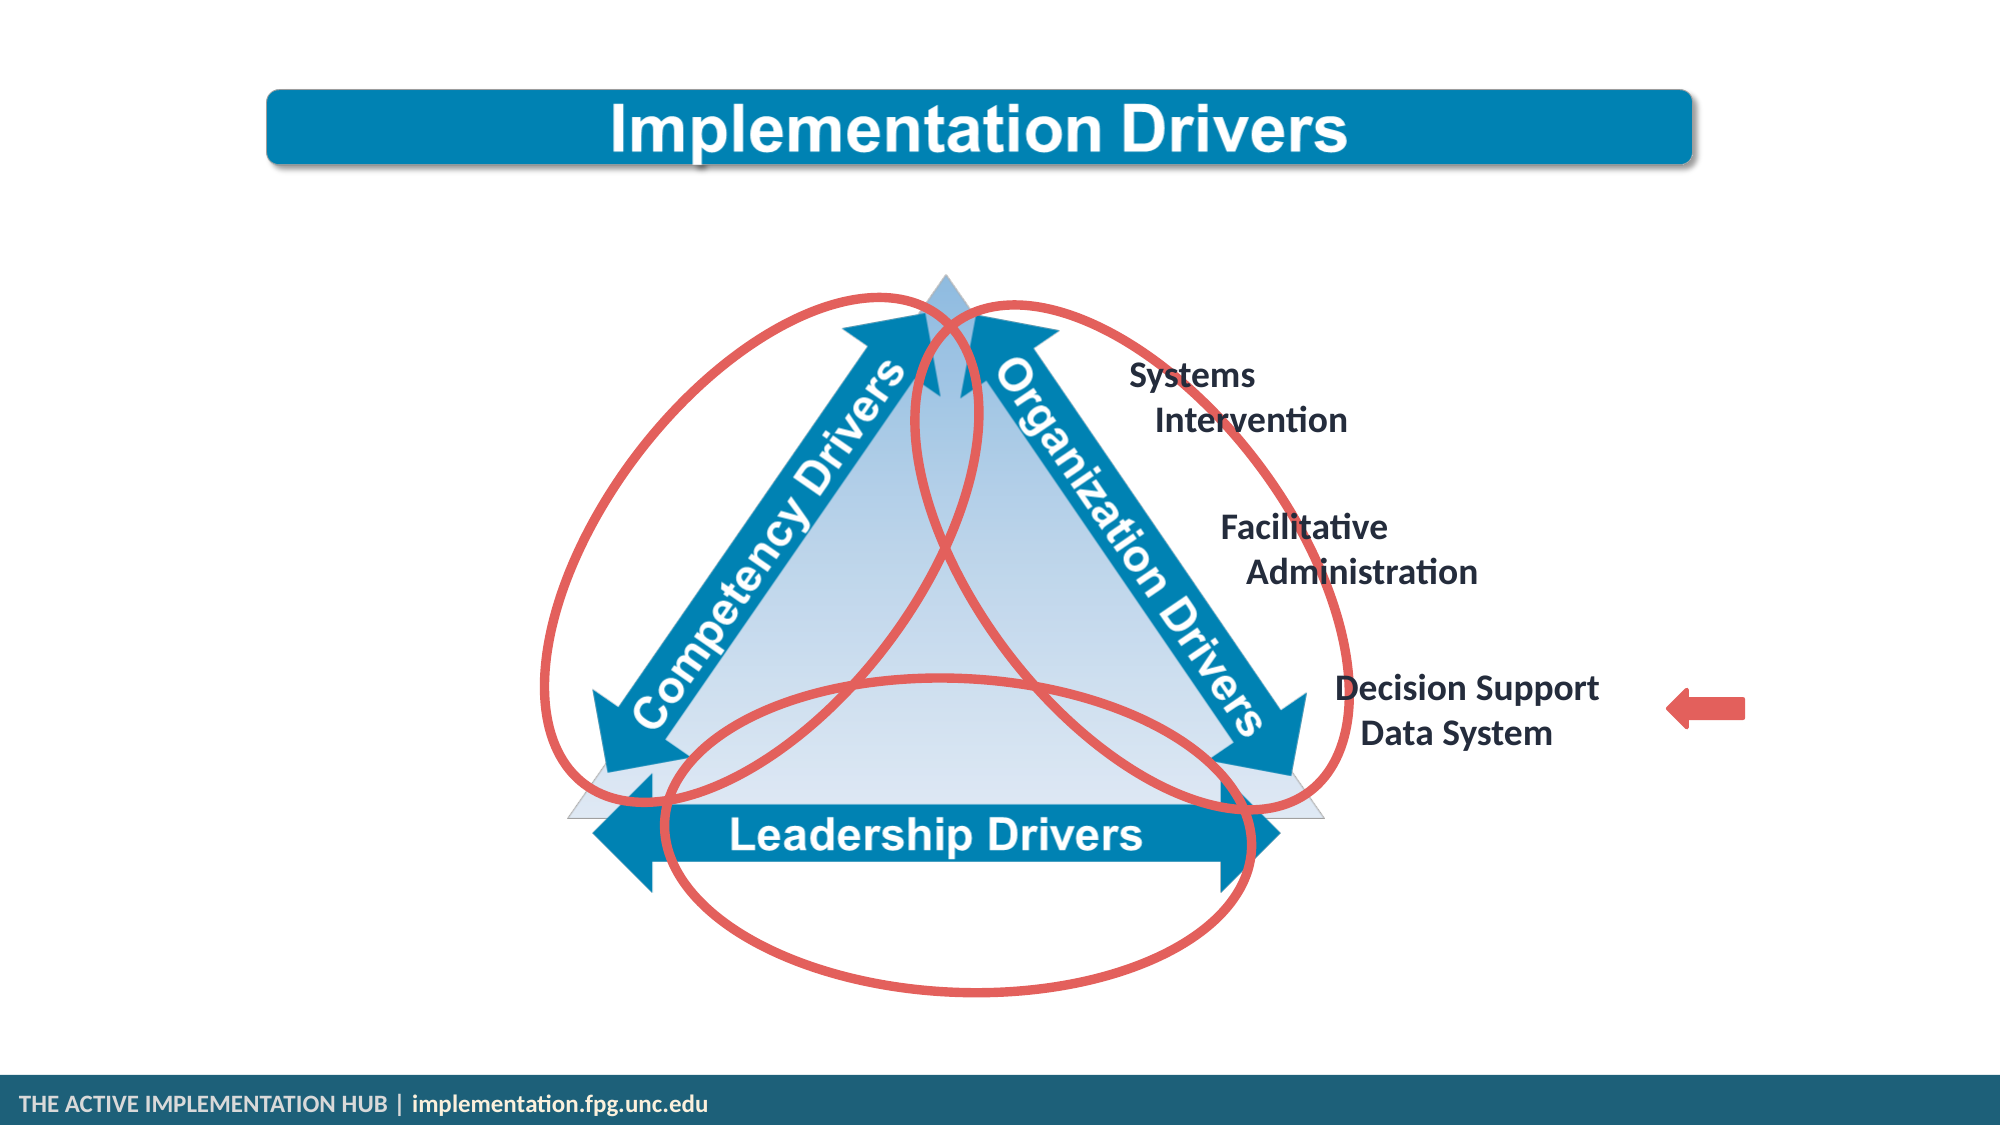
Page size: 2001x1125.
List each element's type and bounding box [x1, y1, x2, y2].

text_box [697, 902, 1234, 995]
text_box [1710, 697, 1746, 721]
picture [262, 62, 1706, 893]
